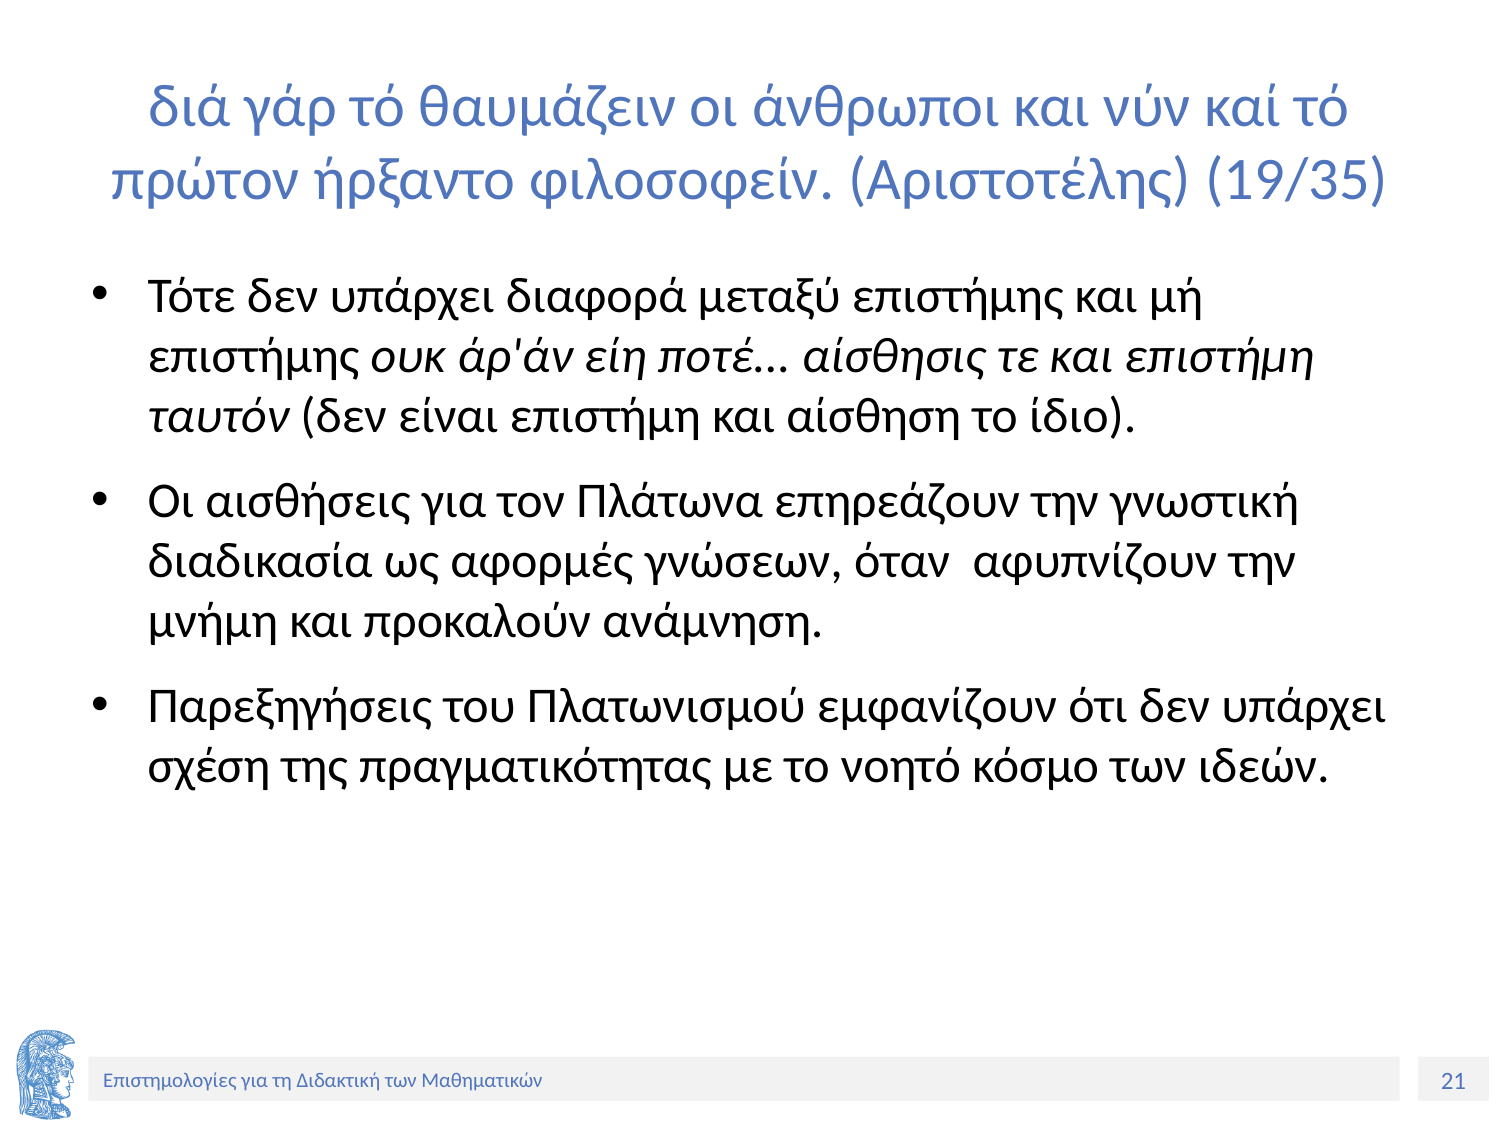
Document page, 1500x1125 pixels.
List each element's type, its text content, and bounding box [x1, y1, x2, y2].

title διά γάρ τό θαυμάζειν οι άνθρωποι και νύν καί τό πρώτον ήρξαντο φιλοσοφείν. (Αριστοτέλης) (19/35) [75, 45, 1425, 233]
list Τότε δεν υπάρχει διαφορά μεταξύ επιστήμης και μή επιστήμης ουκ άρ'άν είη ποτέ... αίσθησις τε και επιστήμη ταυτόν (δεν είναι επιστήμη και αίσθηση το ίδιο). Οι αισθήσεις για τον Πλάτωνα επηρεάζουν την γνωστική διαδικασία ως αφορμές γνώσεων, όταν αφυπνίζουν την μνήμη και προκαλούν ανάμνηση. Παρεξηγήσεις του Πλατωνισμού εμφανίζουν ότι δεν υπάρχει σχέση της πραγματικότητας με το νοητό κόσμο των ιδεών. [76, 255, 1427, 998]
picture [9, 1026, 81, 1120]
